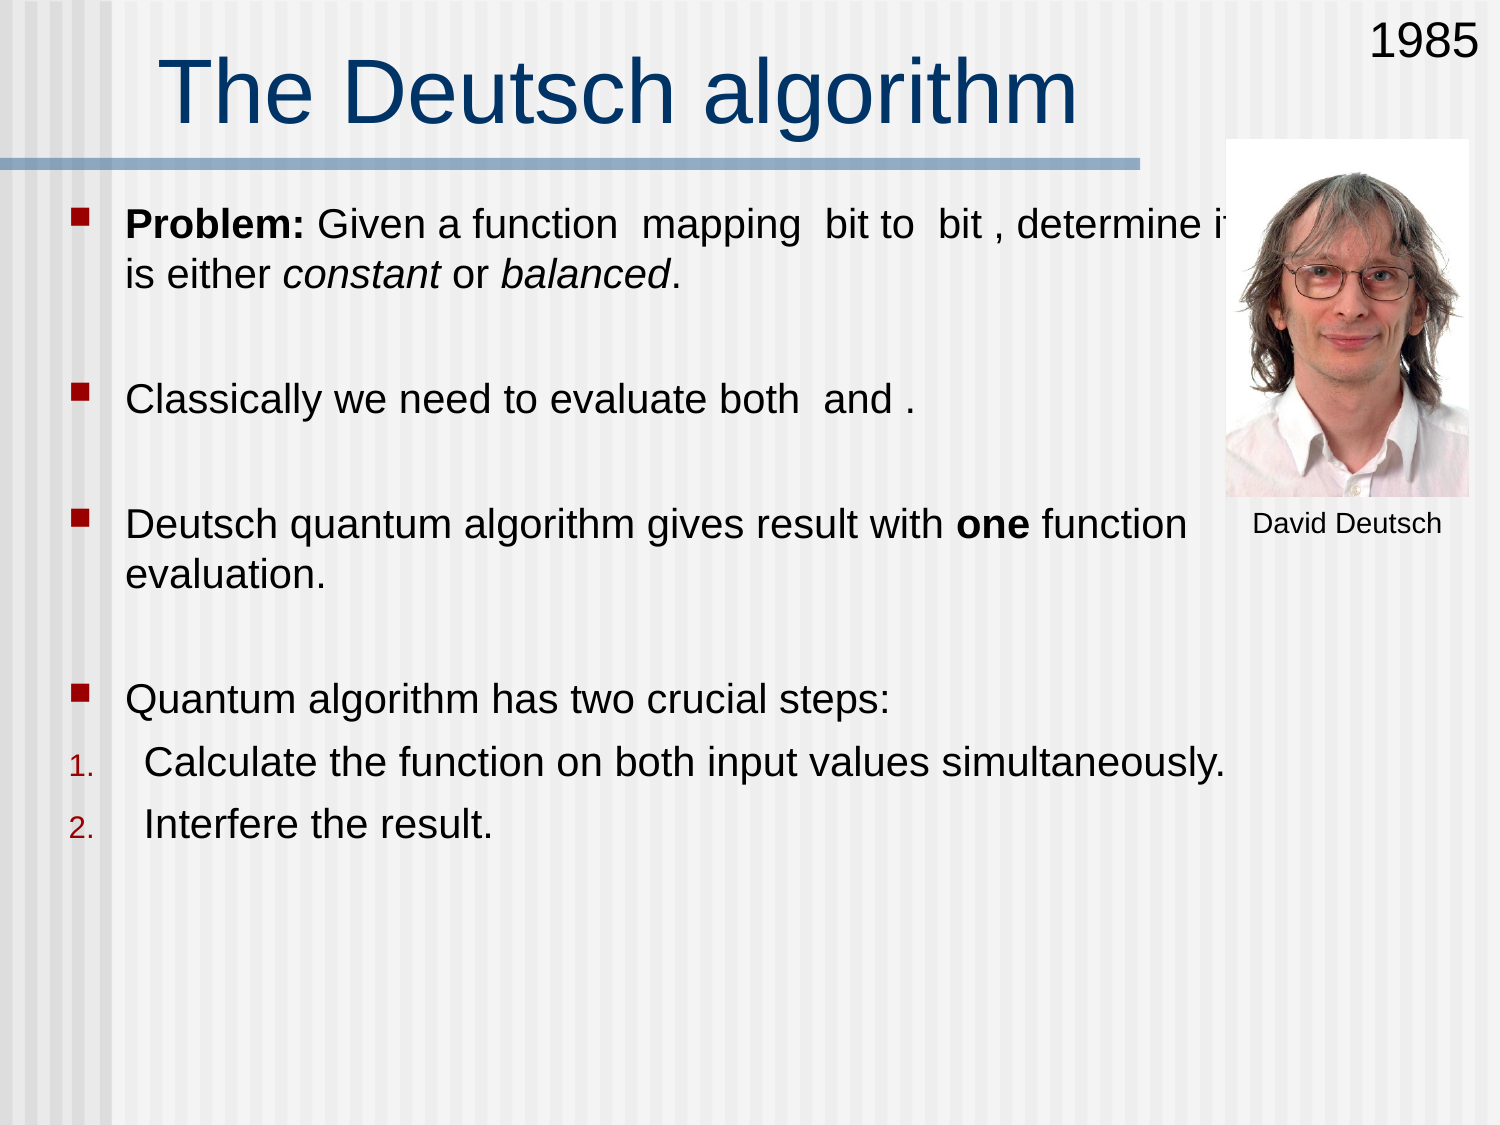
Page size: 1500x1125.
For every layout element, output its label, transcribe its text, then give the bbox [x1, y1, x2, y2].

text_box David Deutsch [1213, 496, 1482, 547]
text_box 1985 [1354, 0, 1500, 75]
picture [1226, 139, 1469, 497]
title The Deutsch algorithm [142, 19, 1355, 150]
